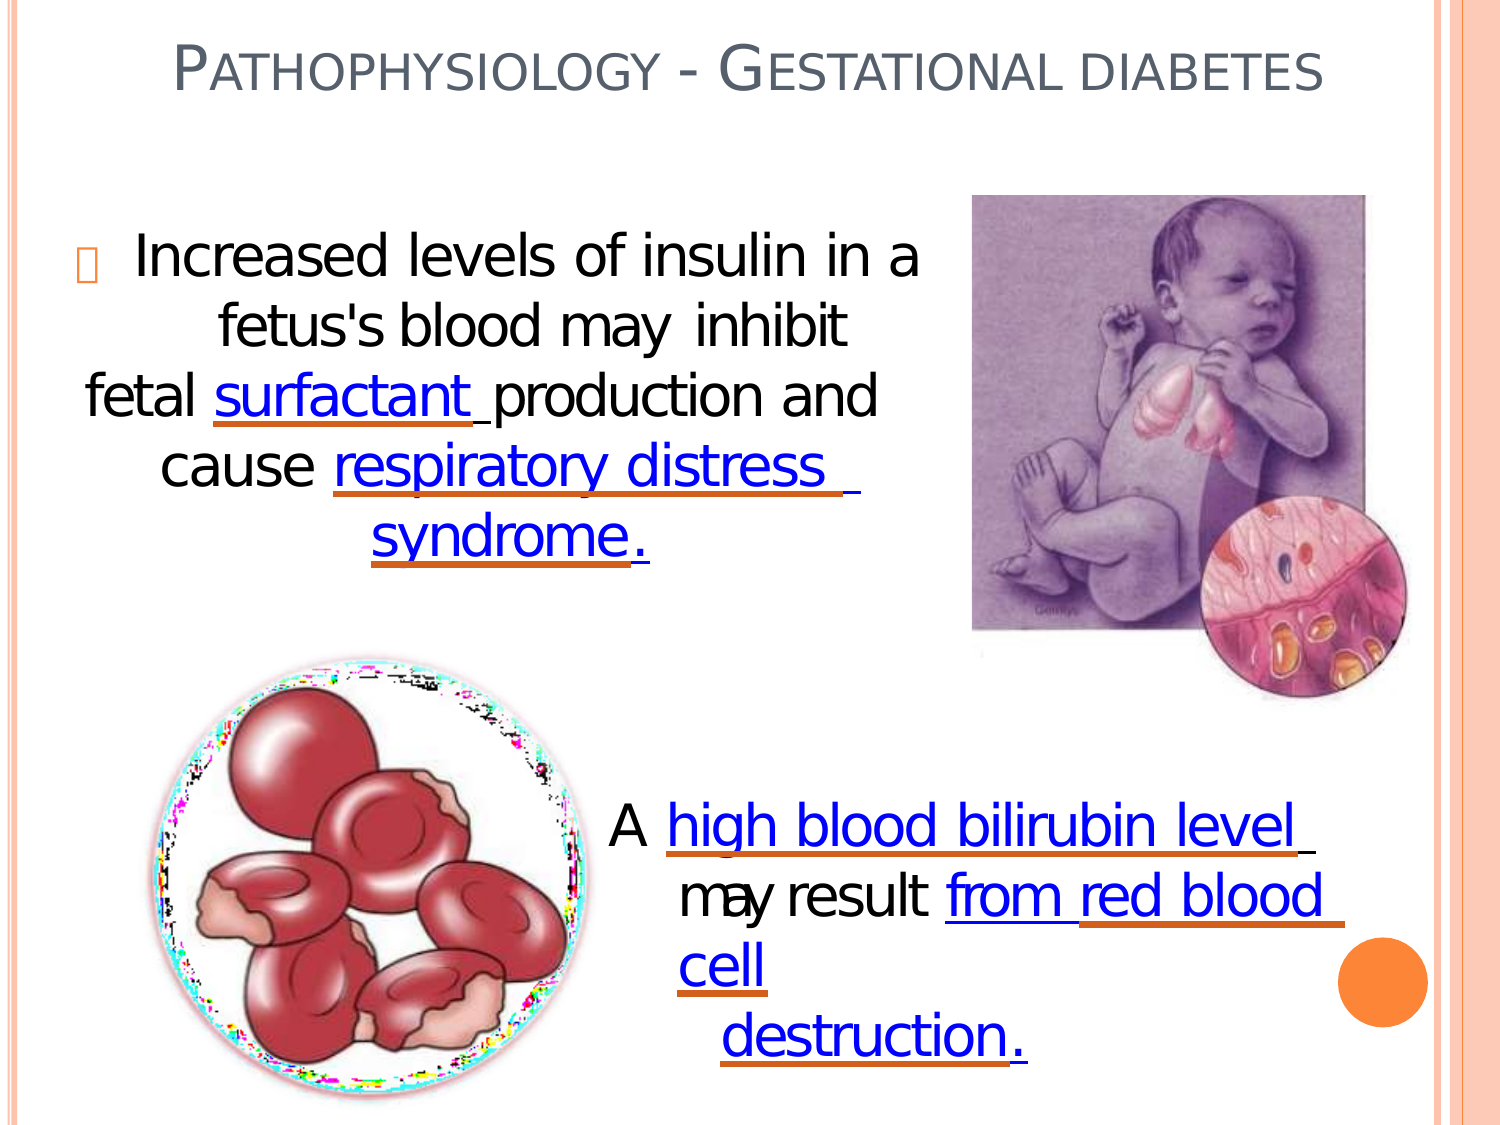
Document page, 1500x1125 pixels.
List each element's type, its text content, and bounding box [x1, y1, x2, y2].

text_box [137, 647, 601, 1113]
text_box  Increased levels of insulin in a fetus's blood may inhibit fetal surfactant production and cause respiratory distress syndrome. [72, 216, 905, 569]
text_box  A high blood bilirubin level may result from red blood cell destruction. [601, 786, 1401, 1069]
text_box [971, 195, 1413, 713]
title PATHOPHYSIOLOGY - GESTATIONAL DIABETES [169, 26, 1343, 217]
